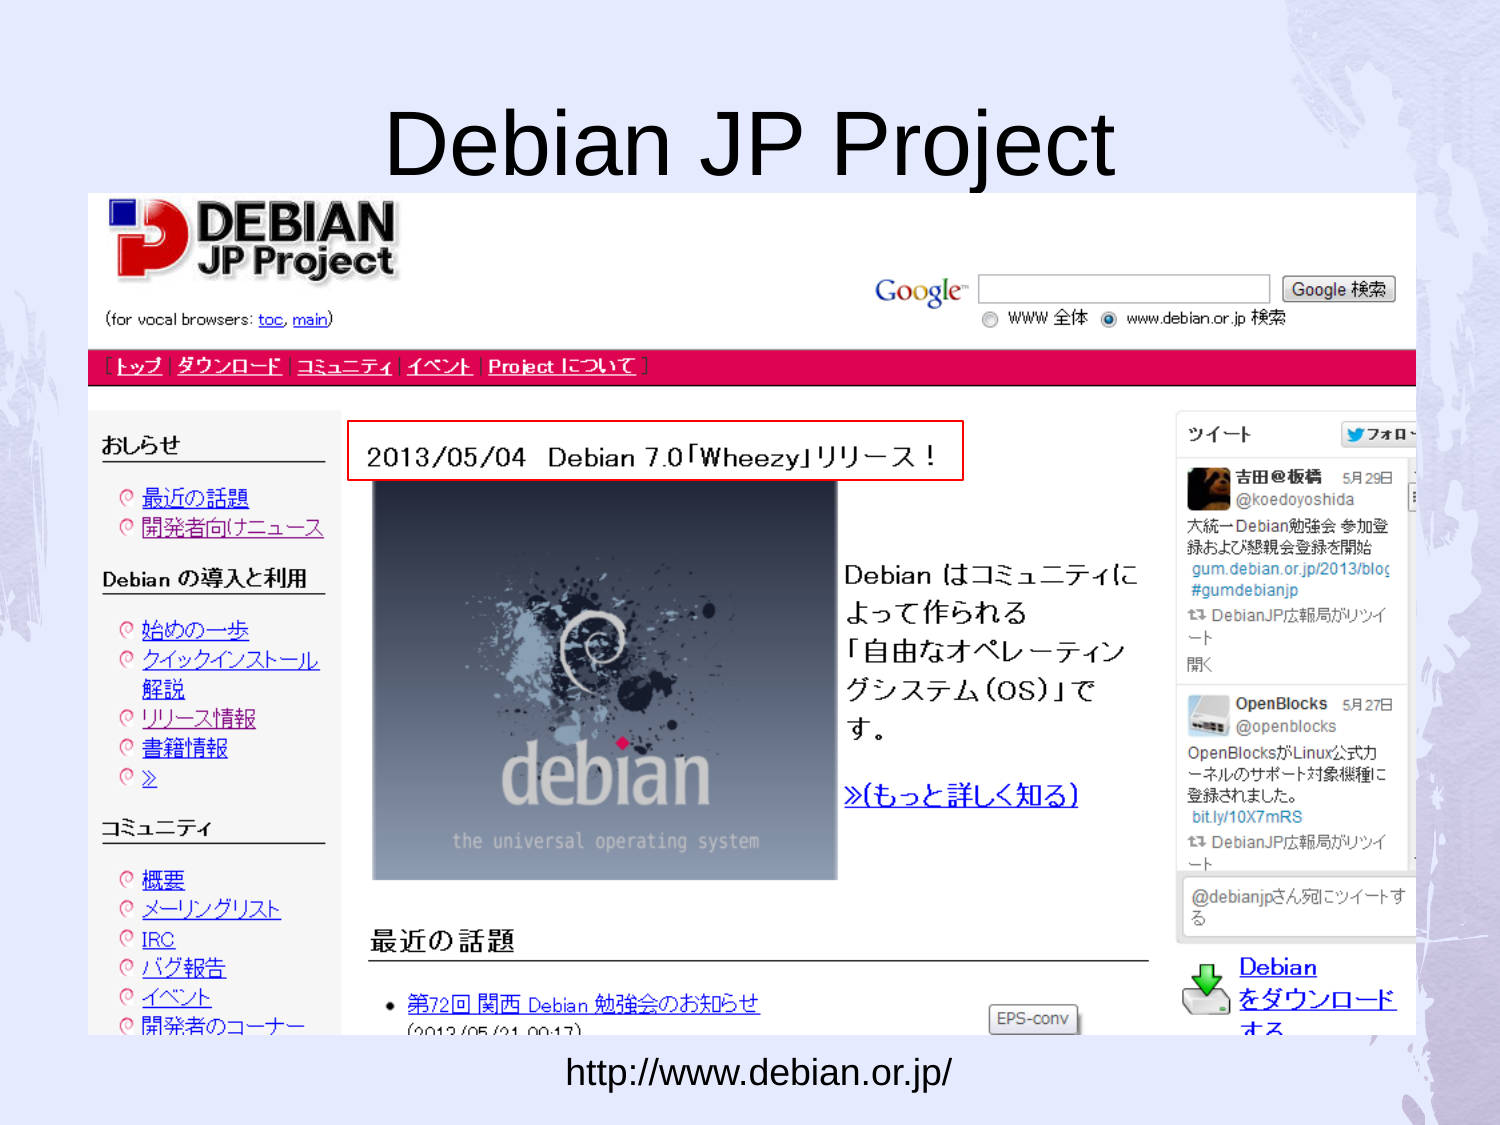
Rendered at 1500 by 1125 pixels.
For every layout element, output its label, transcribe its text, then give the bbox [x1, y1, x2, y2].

text_box http://www.debian.or.jp/ [550, 1052, 999, 1100]
title Debian JP Project [75, 45, 1425, 233]
picture [88, 192, 1417, 1036]
